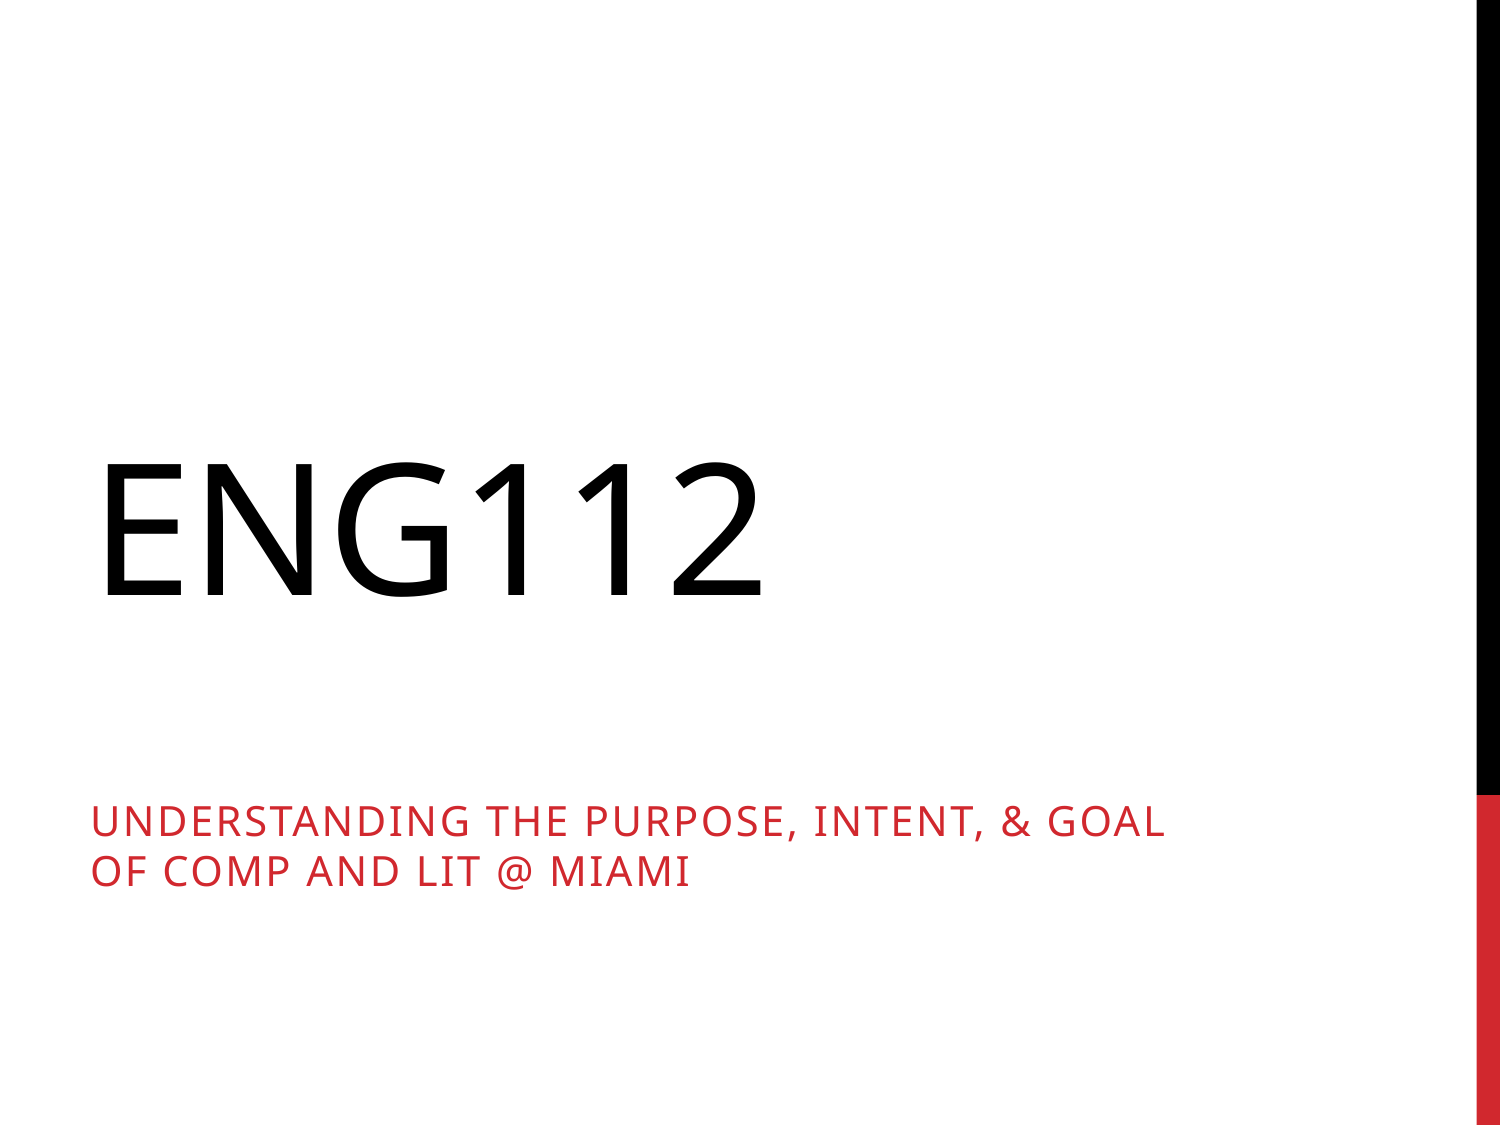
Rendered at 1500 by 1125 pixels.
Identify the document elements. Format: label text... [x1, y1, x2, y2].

subtitle Understanding the purpose, intent, & Goal of comp and Lit @ Miami [75, 787, 1200, 938]
title eng112 [75, 37, 1350, 788]
